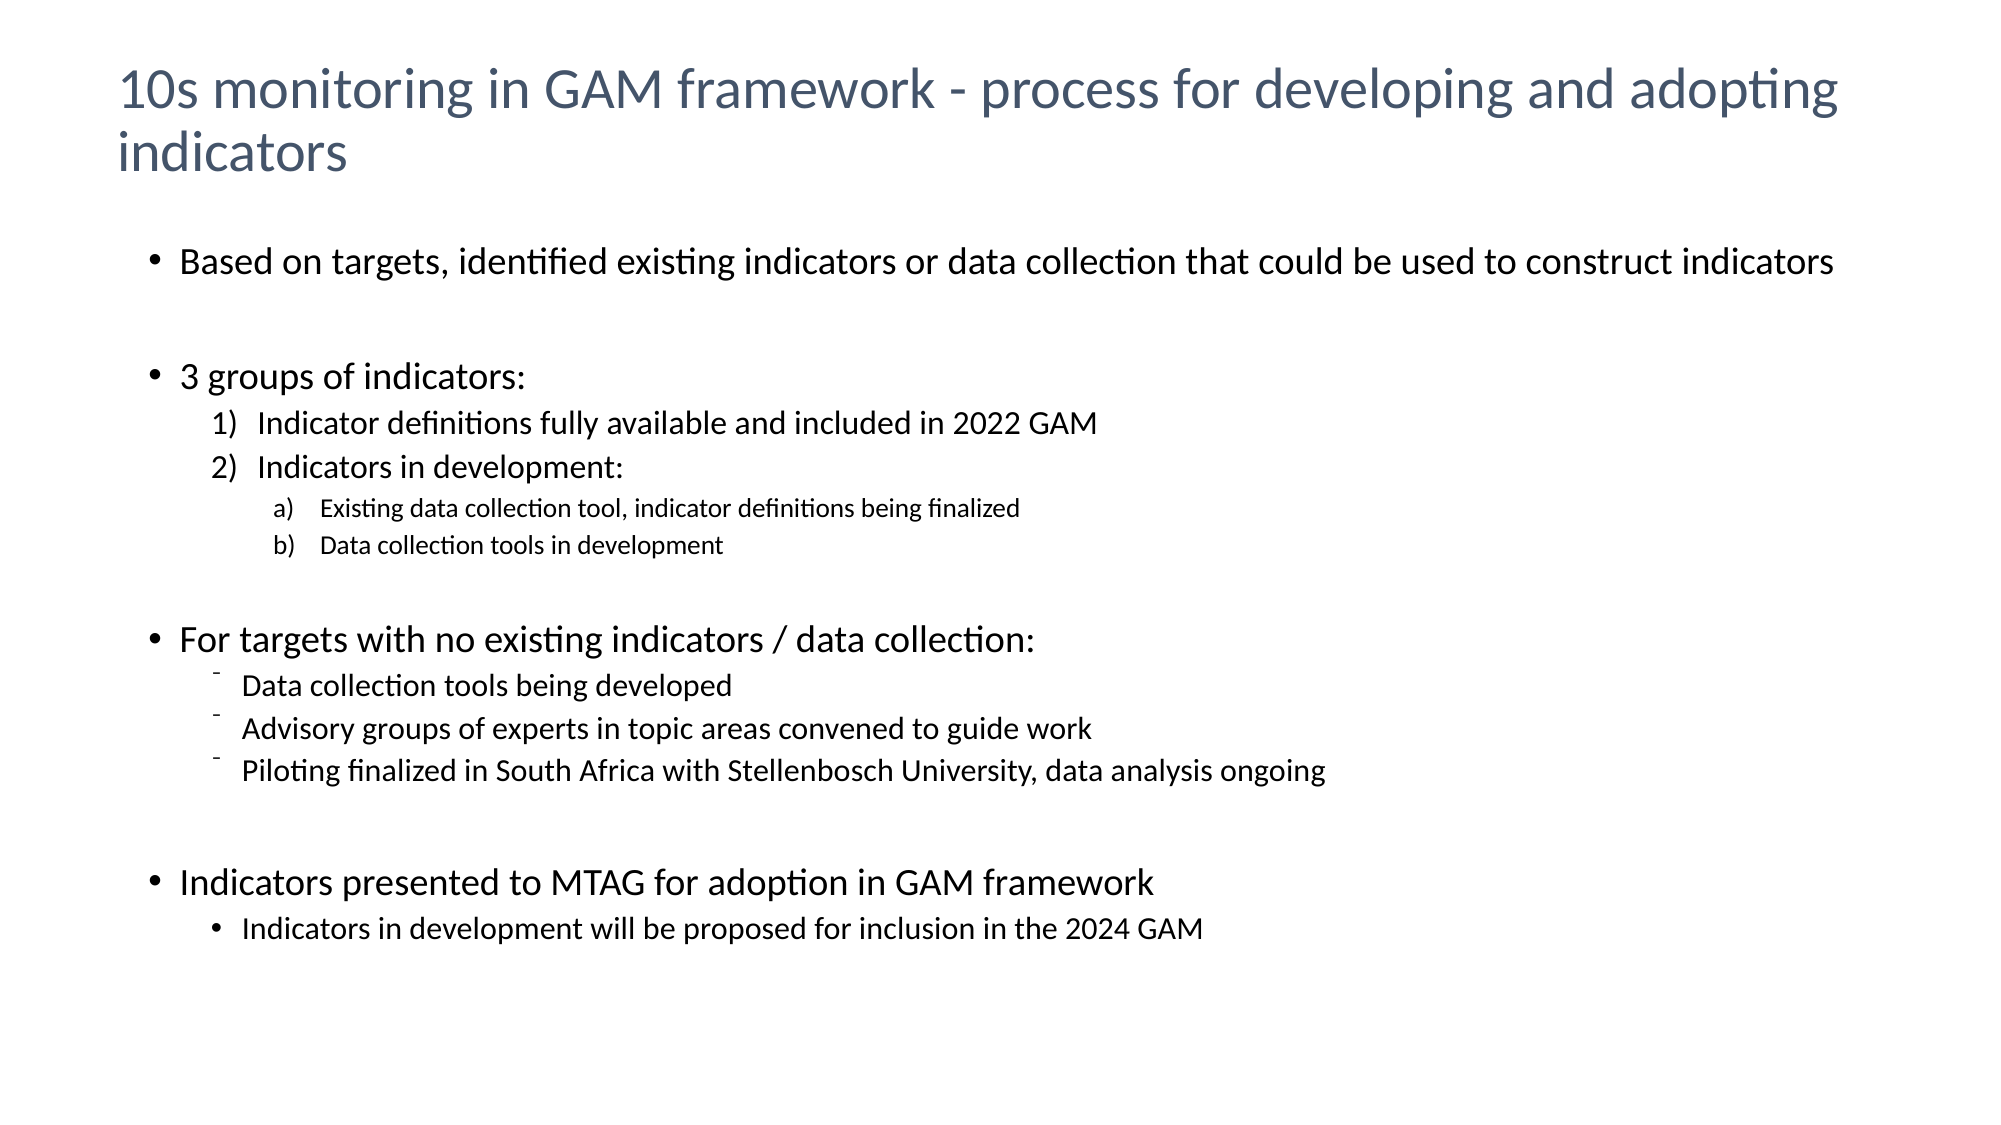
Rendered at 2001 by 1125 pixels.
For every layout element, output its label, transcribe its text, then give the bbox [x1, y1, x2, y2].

title 10s monitoring in GAM framework - process for developing and adopting indicators [102, 44, 1863, 199]
list Based on targets, identified existing indicators or data collection that could be used to construct indicators 3 groups of indicators: Indicator definitions fully available and included in 2022 GAM Indicators in development: Existing data collection tool, indicator definitions being finalized Data collection tools in development For targets with no existing indicators / data collection: Data collection tools being developed Advisory groups of experts in topic areas convened to guide work Piloting finalized in South Africa with Stellenbosch University, data analysis ongoing Indicators presented to MTAG for adoption in GAM framework Indicators in development will be proposed for inclusion in the 2024 GAM [133, 233, 1863, 1003]
